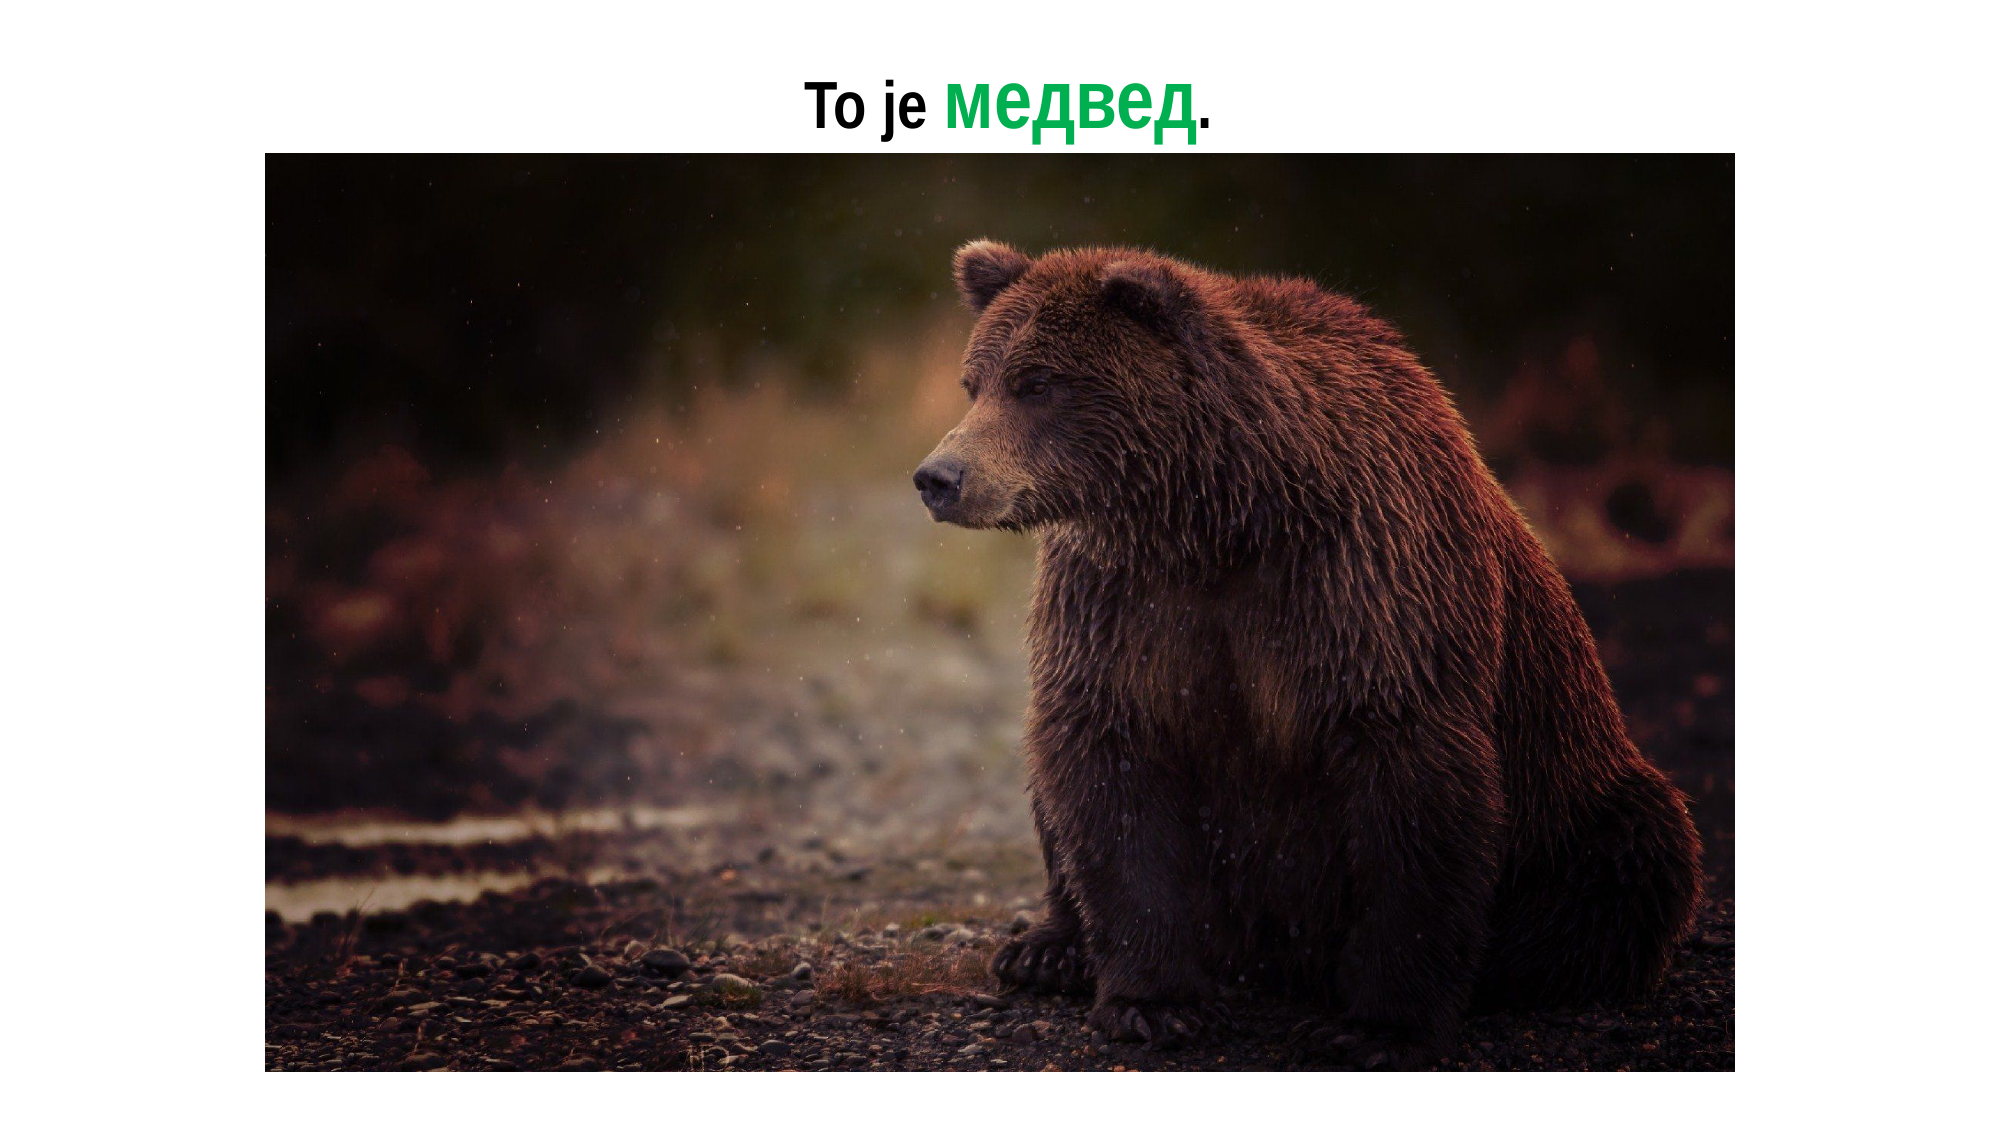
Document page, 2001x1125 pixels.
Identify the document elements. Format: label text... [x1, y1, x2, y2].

text_box То је медвед. [445, 37, 1588, 153]
picture [265, 153, 1735, 1072]
